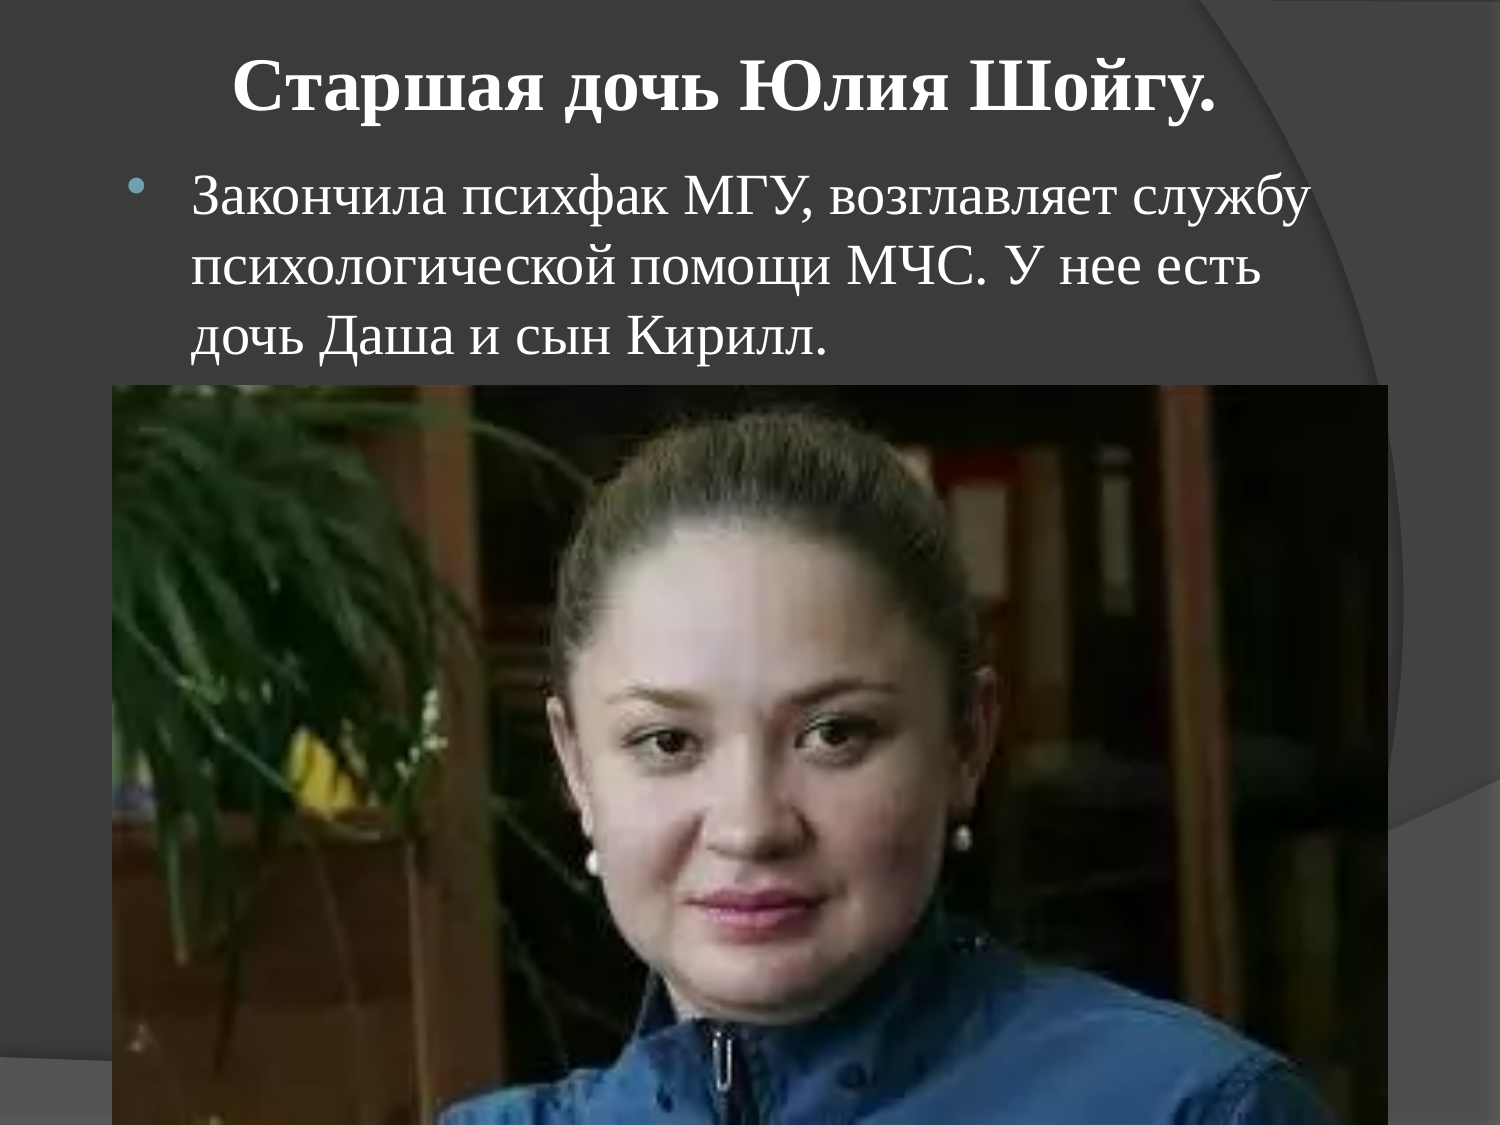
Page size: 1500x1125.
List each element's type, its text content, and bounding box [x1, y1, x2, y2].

title Старшая дочь Юлия Шойгу. [112, 0, 1338, 161]
picture [111, 385, 1389, 1125]
list Закончила психфак МГУ, возглавляет службу психологической помощи МЧС. У нее есть дочь Даша и сын Кирилл. [107, 149, 1333, 376]
